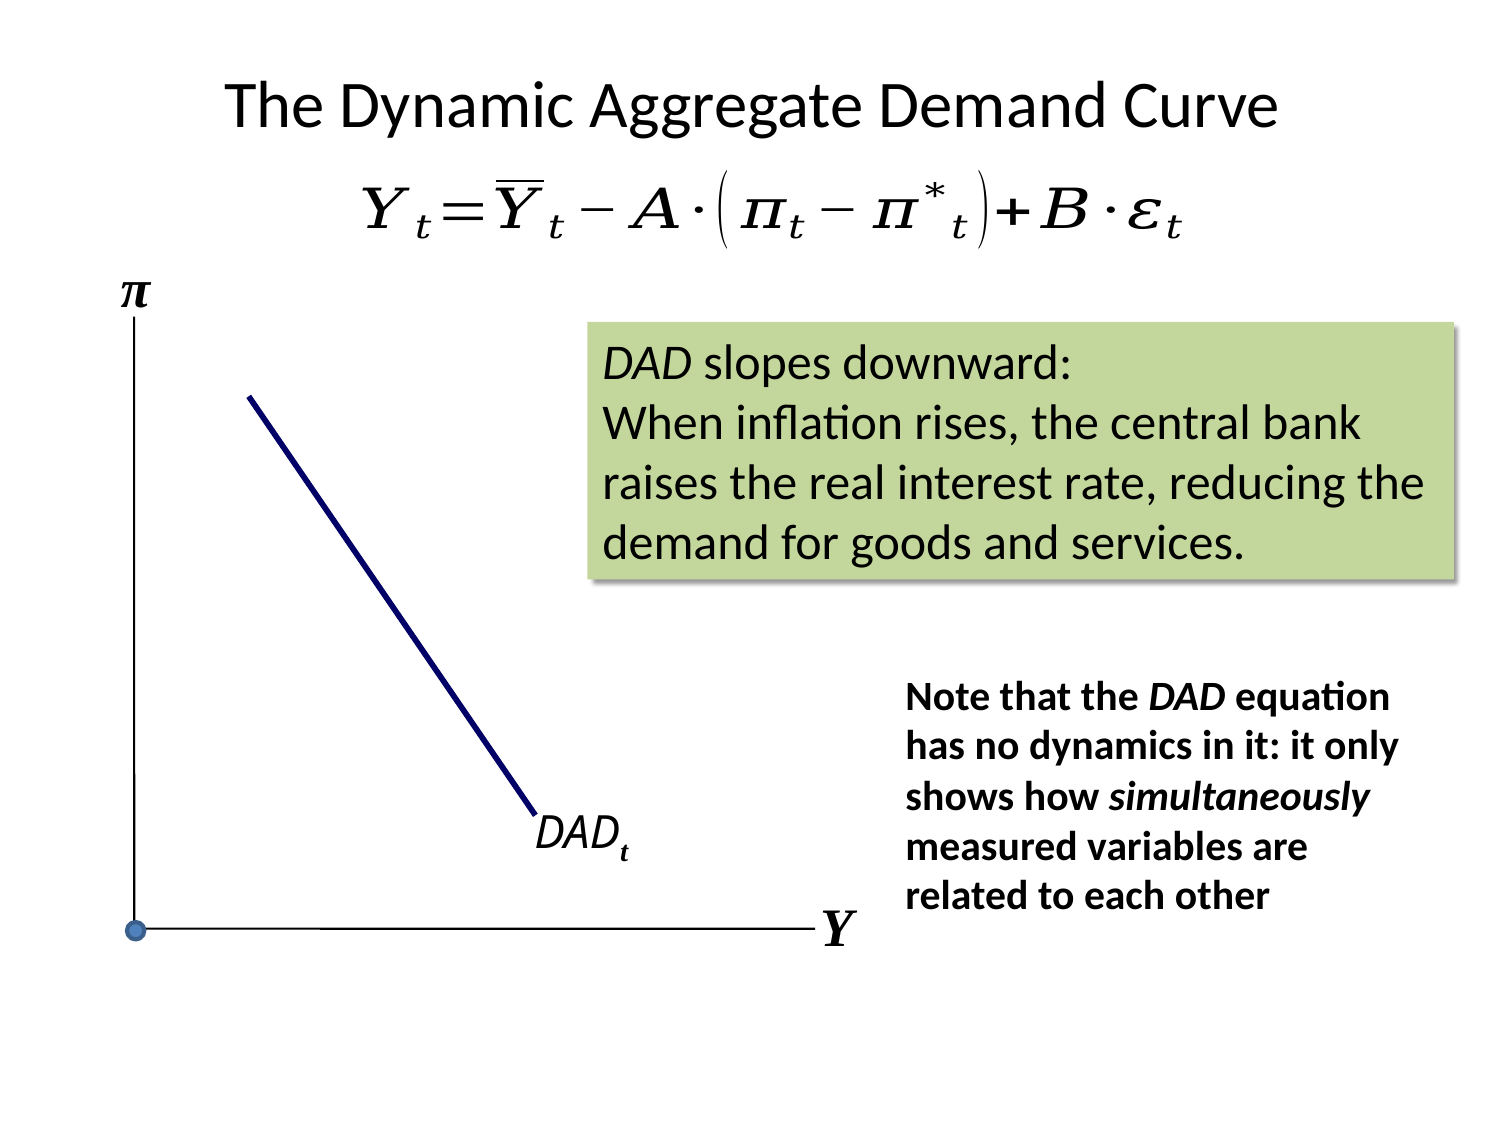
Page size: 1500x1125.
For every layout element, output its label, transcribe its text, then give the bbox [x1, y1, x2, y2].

text_box Note that the DAD equation has no dynamics in it: it only shows how simultaneously measured variables are related to each other [891, 660, 1449, 926]
title The Dynamic Aggregate Demand Curve [76, 38, 1430, 164]
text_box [248, 396, 650, 870]
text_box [92, 245, 887, 966]
text_box DAD slopes downward: When inflation rises, the central bank raises the real interest rate, reducing the demand for goods and services. [891, 321, 1454, 580]
